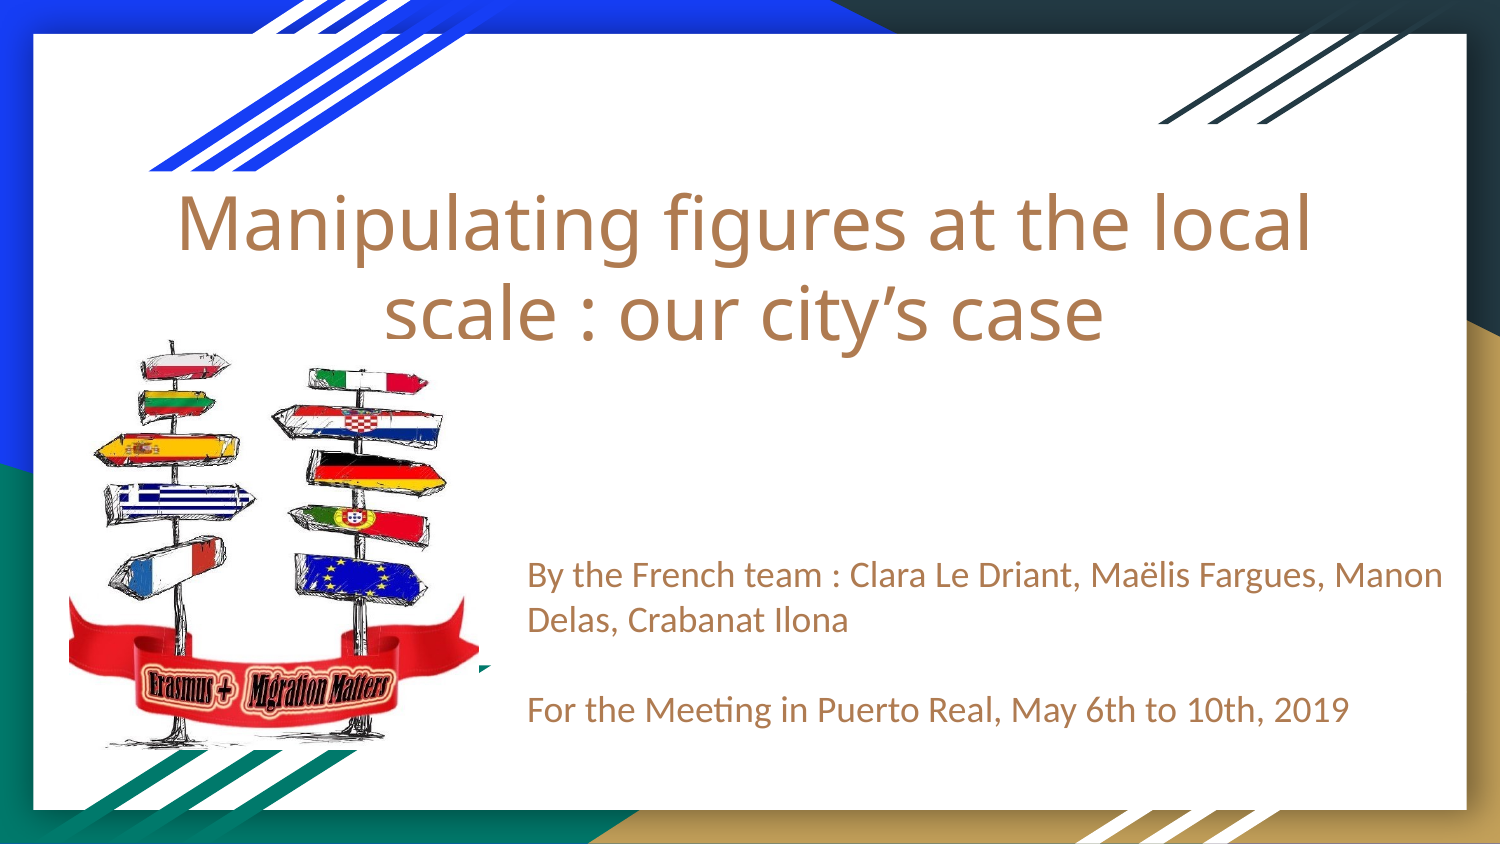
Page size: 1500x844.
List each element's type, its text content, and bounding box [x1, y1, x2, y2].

subtitle By the French team : Clara Le Driant, Maëlis Fargues, Manon Delas, Crabanat Ilona For the Meeting in Puerto Real, May 6th to 10th, 2019 [512, 534, 1472, 768]
title Manipulating figures at the local scale : our city’s case [45, 121, 1444, 410]
picture [69, 339, 480, 751]
